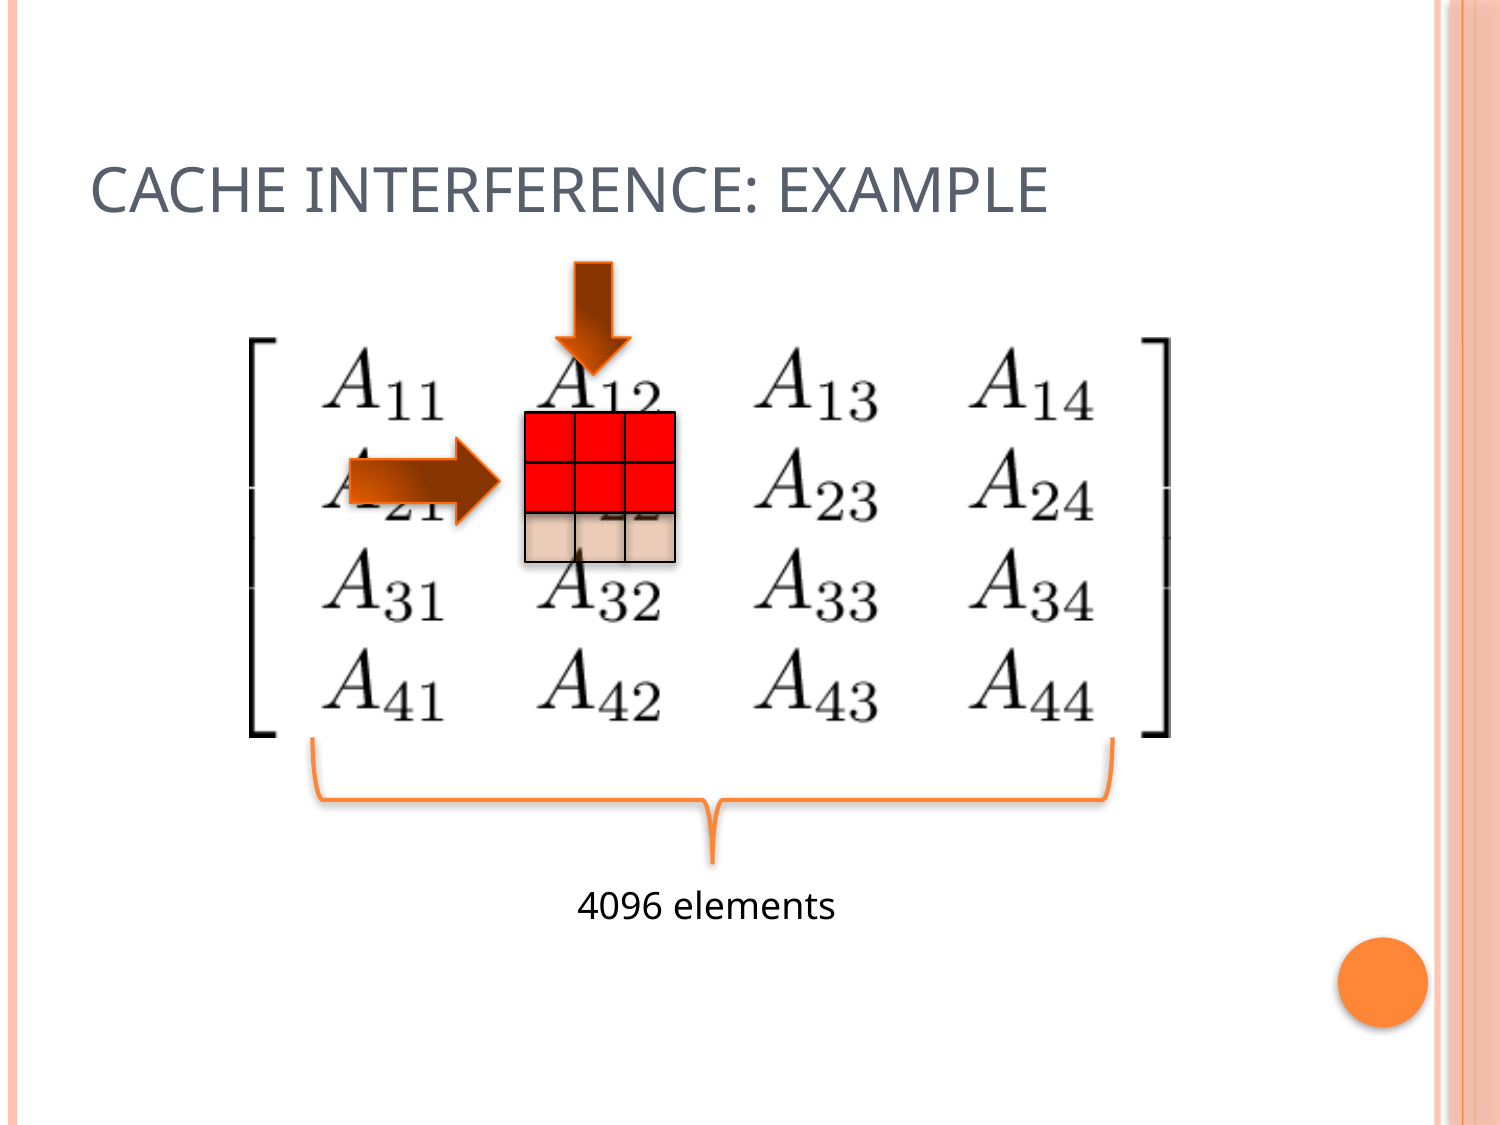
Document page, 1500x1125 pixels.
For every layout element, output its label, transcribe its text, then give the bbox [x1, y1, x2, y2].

title Cache Interference: example [75, 45, 1300, 233]
text_box [310, 747, 1115, 865]
text_box 4096 elements [562, 874, 863, 935]
picture [249, 336, 1172, 738]
text_box [573, 261, 614, 334]
